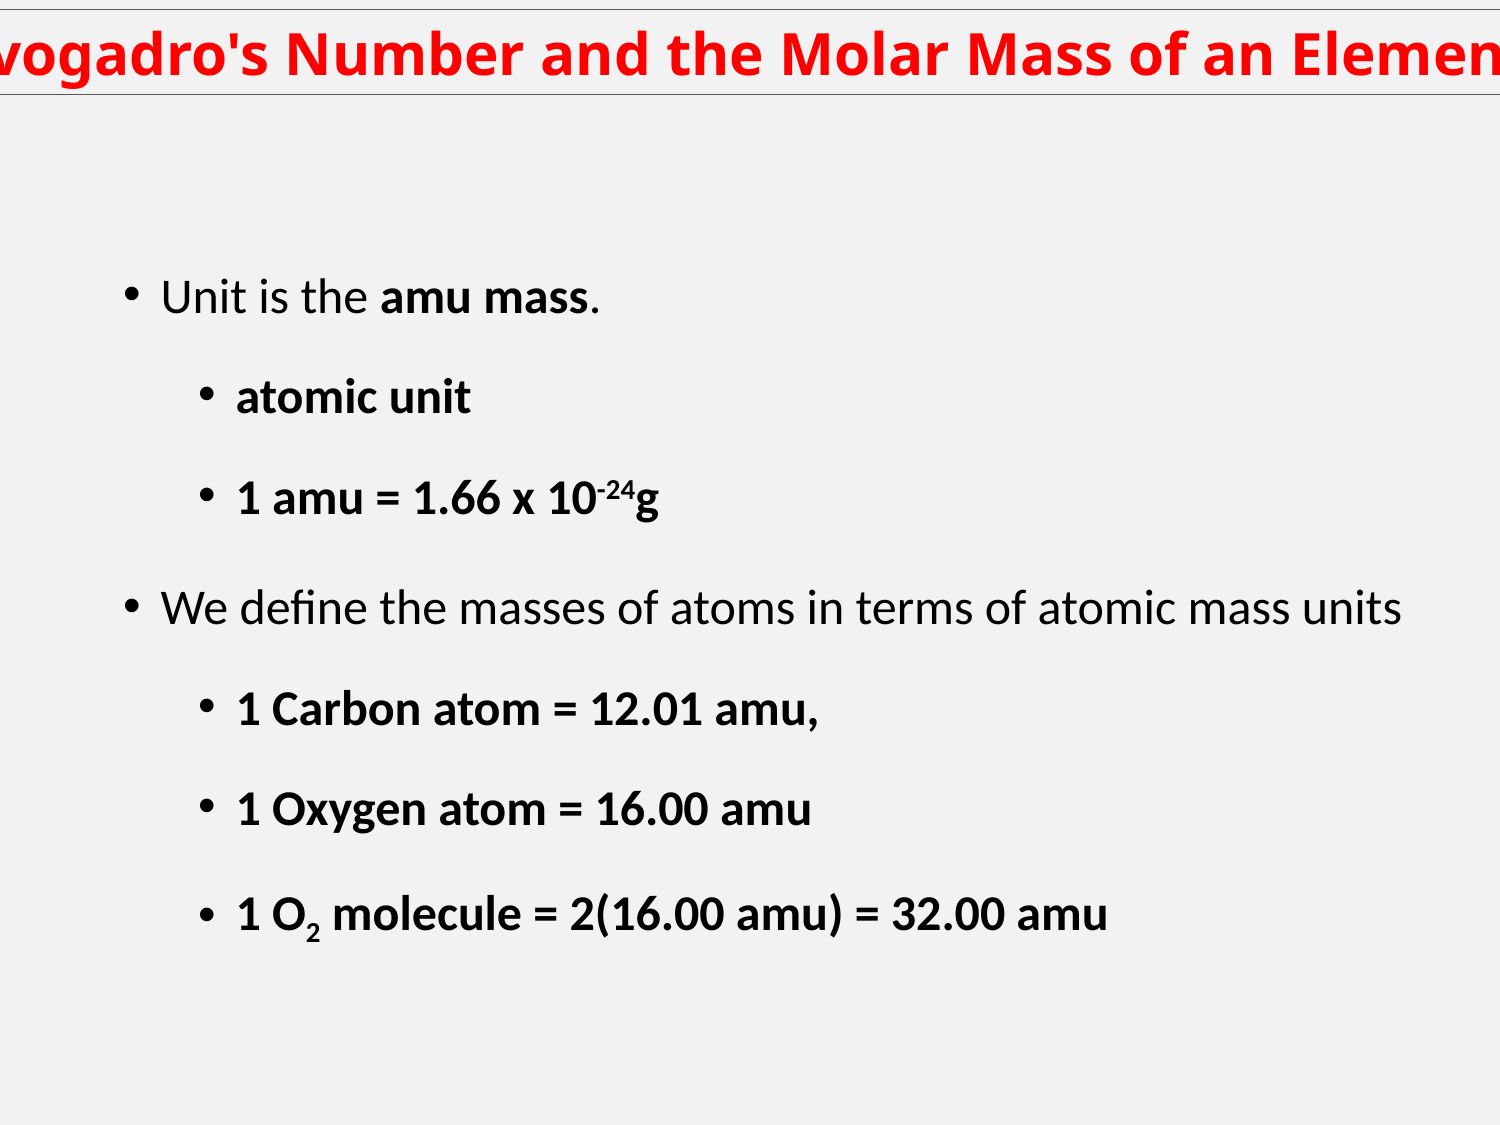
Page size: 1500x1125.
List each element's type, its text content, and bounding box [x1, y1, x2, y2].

text_box Avogadro's Number and the Molar Mass of an Element [0, 9, 1500, 95]
text_box Unit is the amu mass. atomic unit 1 amu = 1.66 x 10-24g We define the masses of atoms in terms of atomic mass units 1 Carbon atom = 12.01 amu, 1 Oxygen atom = 16.00 amu 1 O2 molecule = 2(16.00 amu) = 32.00 amu [108, 226, 1435, 956]
